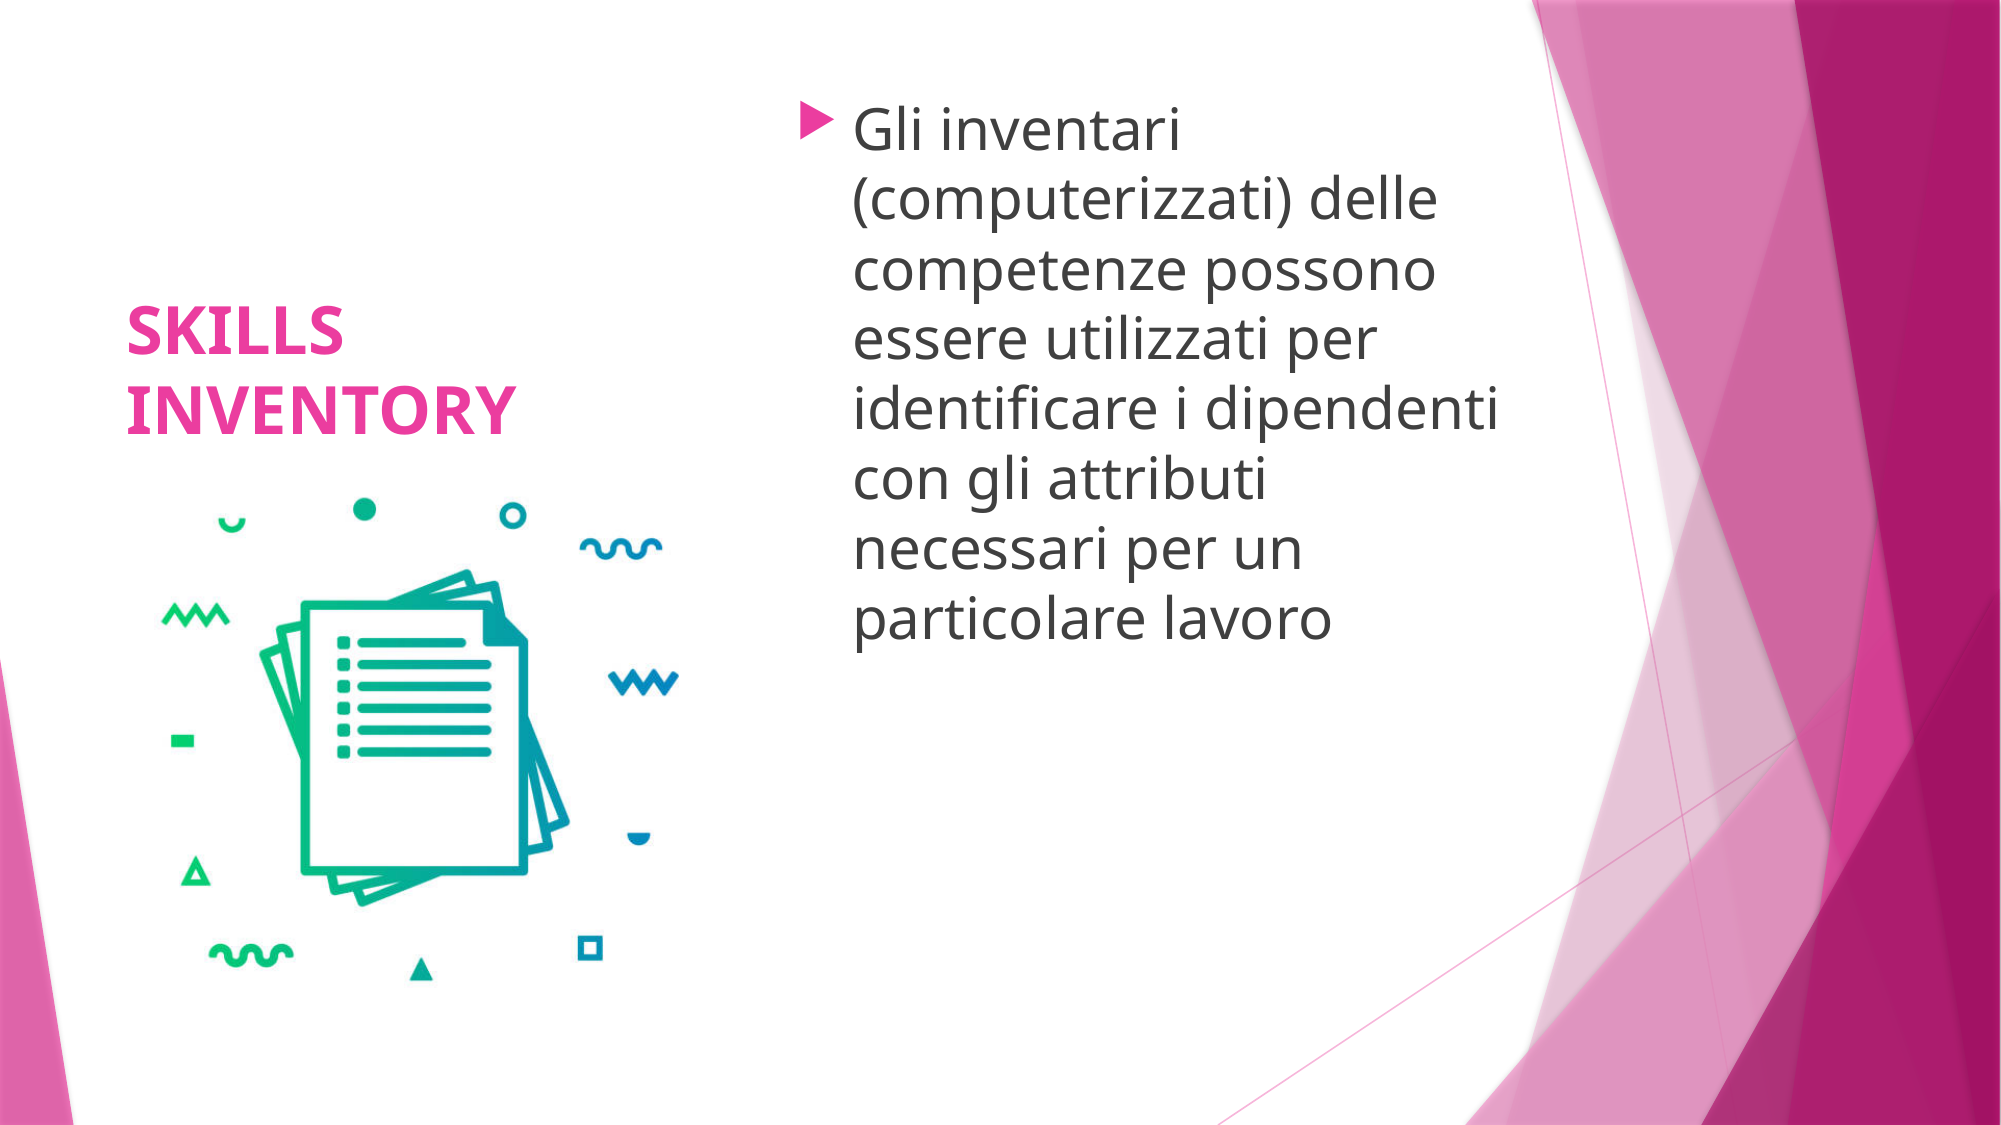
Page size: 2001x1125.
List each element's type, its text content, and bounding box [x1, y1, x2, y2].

title SKILLS INVENTORY [111, 245, 744, 456]
picture [95, 455, 733, 1022]
list Gli inventari (computerizzati) delle competenze possono essere utilizzati per identificare i dipendenti con gli attributi necessari per un particolare lavoro [780, 84, 1522, 991]
